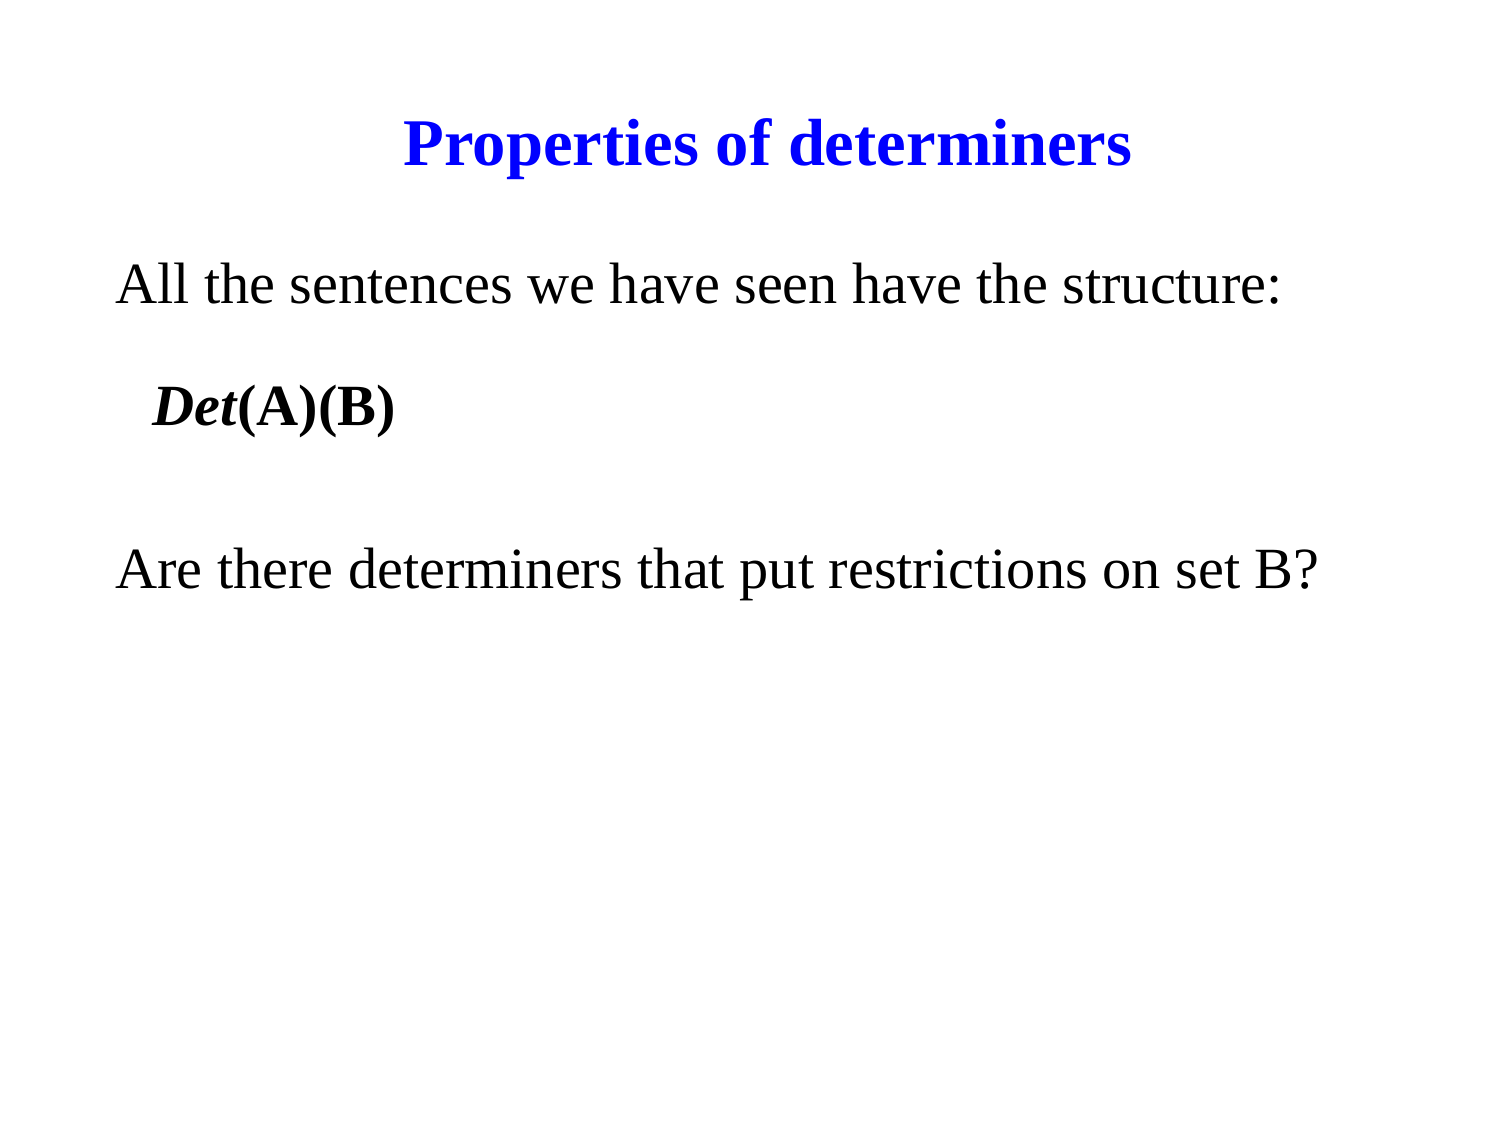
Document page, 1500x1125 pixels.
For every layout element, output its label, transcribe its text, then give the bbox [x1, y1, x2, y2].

list All the sentences we have seen have the structure: Det(A)(B) Are there determiners that put restrictions on set B? [99, 237, 1400, 800]
title Properties of determiners [75, 45, 1463, 233]
